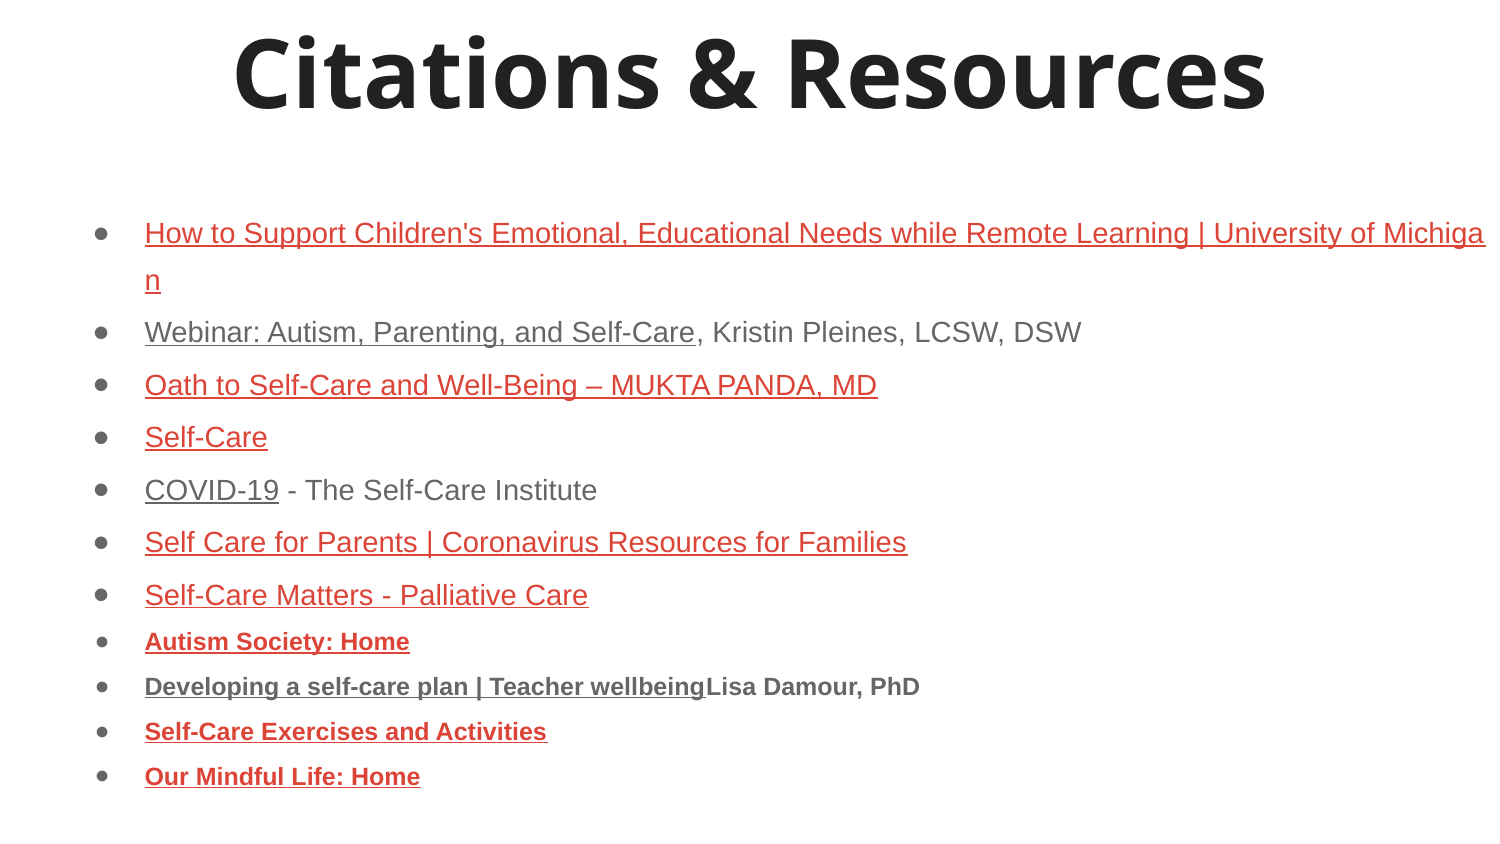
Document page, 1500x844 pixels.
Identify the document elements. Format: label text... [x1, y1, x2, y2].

title Citations & Resources [51, 0, 1449, 130]
list How to Support Children's Emotional, Educational Needs while Remote Learning | University of Michigan Webinar: Autism, Parenting, and Self-Care, Kristin Pleines, LCSW, DSW Oath to Self-Care and Well-Being – MUKTA PANDA, MD Self-Care COVID-19 - The Self-Care Institute Self Care for Parents | Coronavirus Resources for Families Self-Care Matters - Palliative Care Autism Society: Home Developing a self-care plan | Teacher wellbeingLisa Damour, PhD Self-Care Exercises and Activities Our Mindful Life: Home [54, 182, 1500, 833]
